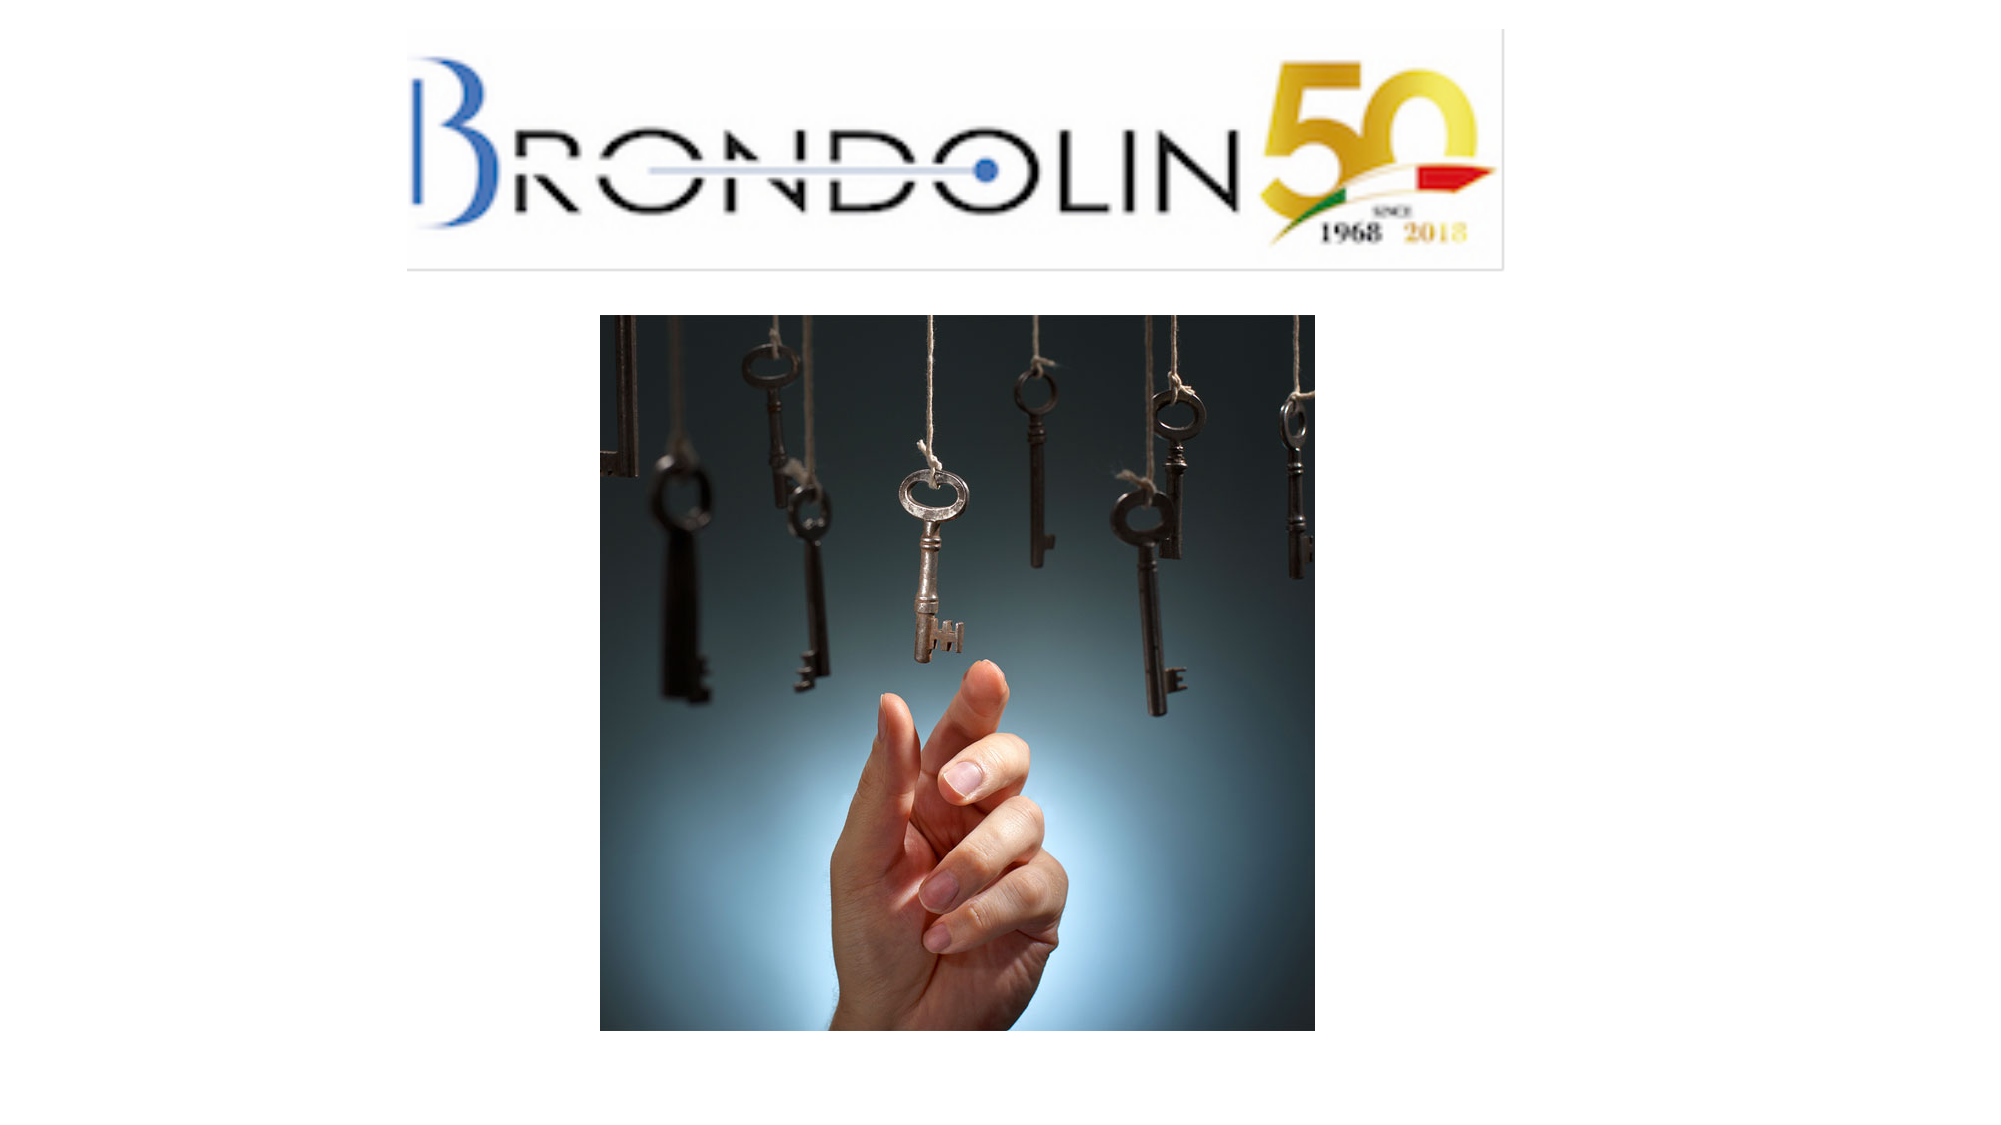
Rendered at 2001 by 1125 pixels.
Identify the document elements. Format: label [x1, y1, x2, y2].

picture [407, 29, 1509, 275]
picture [600, 315, 1315, 1031]
